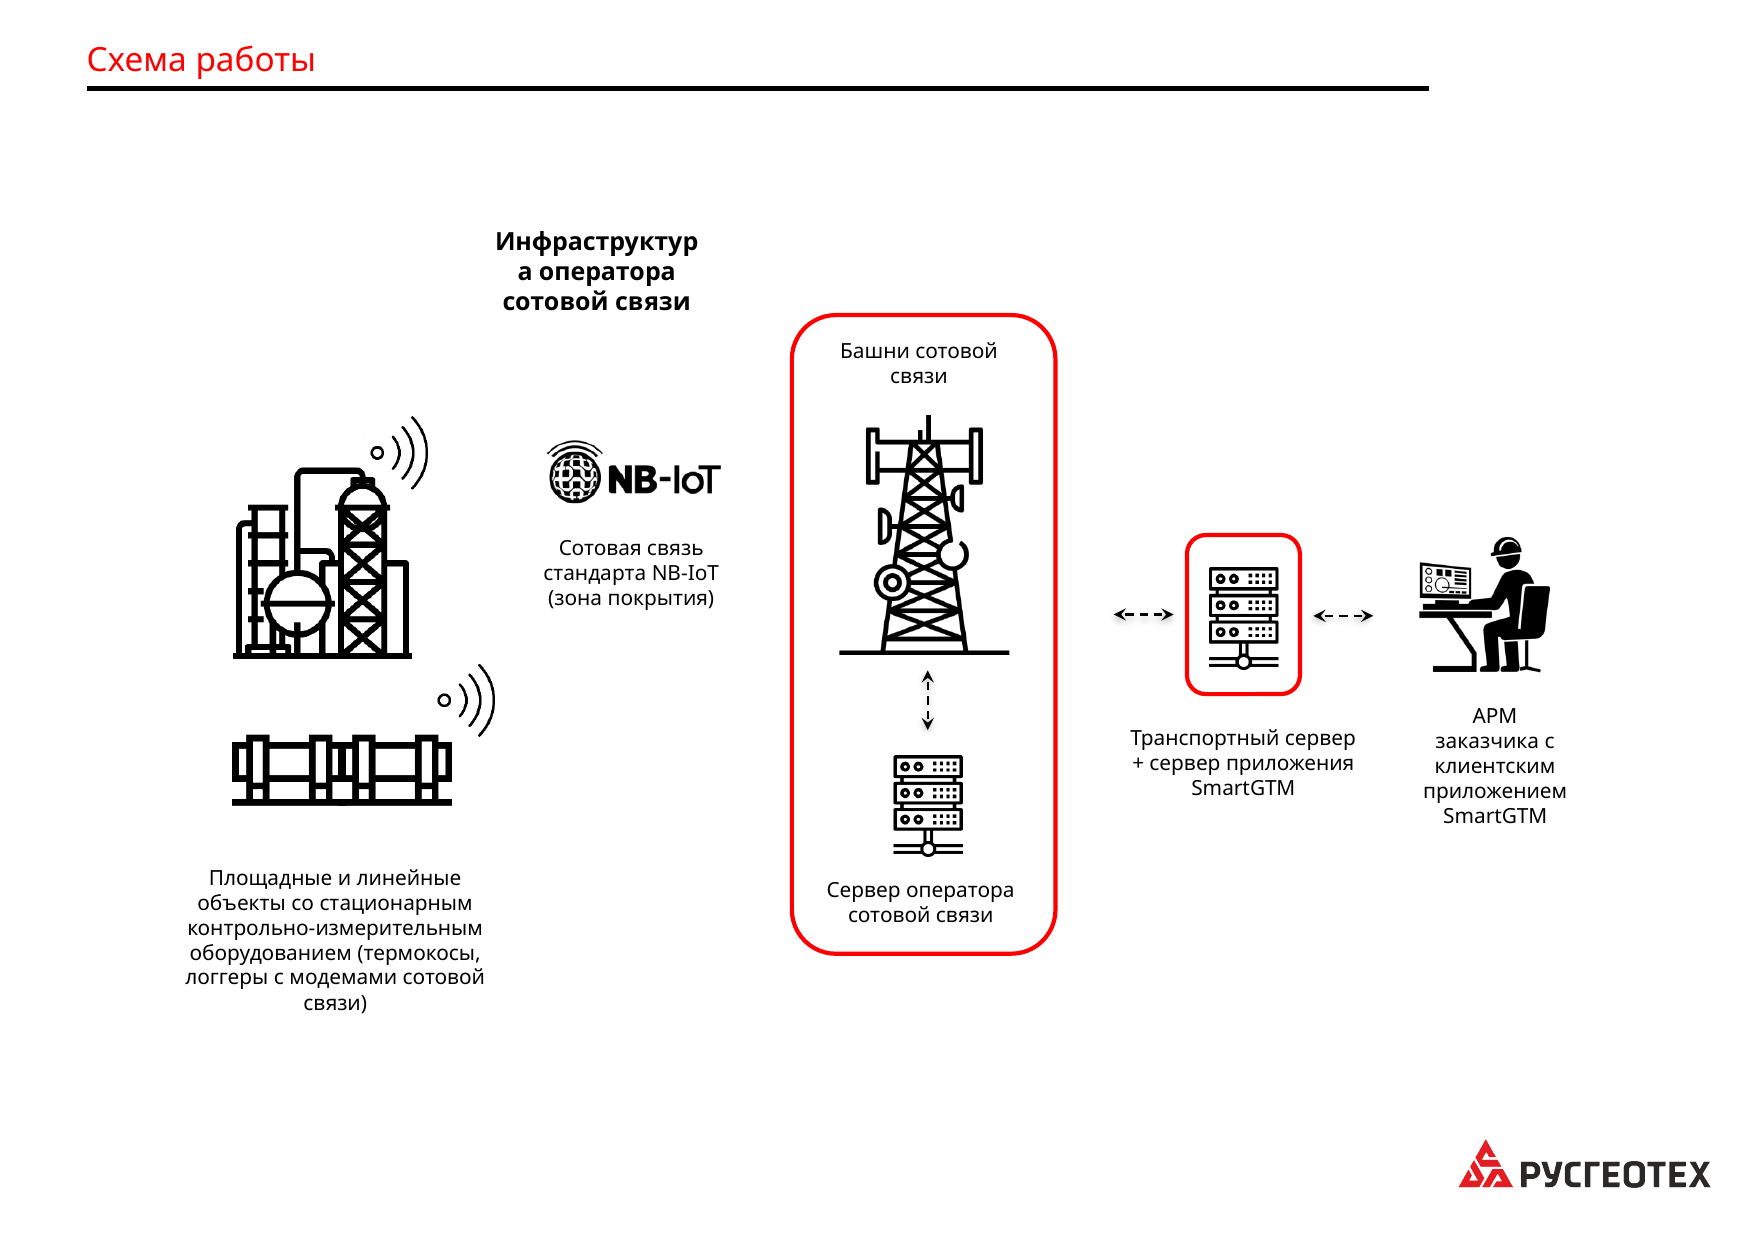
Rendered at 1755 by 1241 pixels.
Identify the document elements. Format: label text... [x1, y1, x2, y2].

text_box Башни сотовой связи [804, 329, 1034, 397]
picture [223, 386, 443, 662]
text_box [1184, 532, 1303, 697]
text_box Площадные и линейные объекты со стационарным контрольно-измерительным оборудованием (термокосы, логгеры с модемами сотовой связи) [166, 856, 504, 1023]
text_box Сервер оператора сотовой связи [775, 868, 1066, 935]
text_box Инфраструктура оператора сотовой связи [471, 217, 722, 324]
picture [876, 755, 979, 858]
picture [803, 415, 1044, 655]
picture [231, 634, 510, 827]
text_box [789, 312, 1058, 868]
text_box АРМ заказчика c клиентским приложением SmartGTM [1405, 723, 1585, 836]
text_box Транспортный сервер + сервер приложения SmartGTM [1107, 716, 1379, 808]
picture [1458, 1139, 1711, 1189]
text_box Схема работы [70, 26, 884, 89]
picture [1386, 520, 1582, 717]
picture [544, 436, 722, 507]
text_box [797, 935, 1050, 956]
text_box Сотовая связь стандарта NB-IoT (зона покрытия) [516, 526, 746, 618]
picture [1192, 567, 1295, 670]
